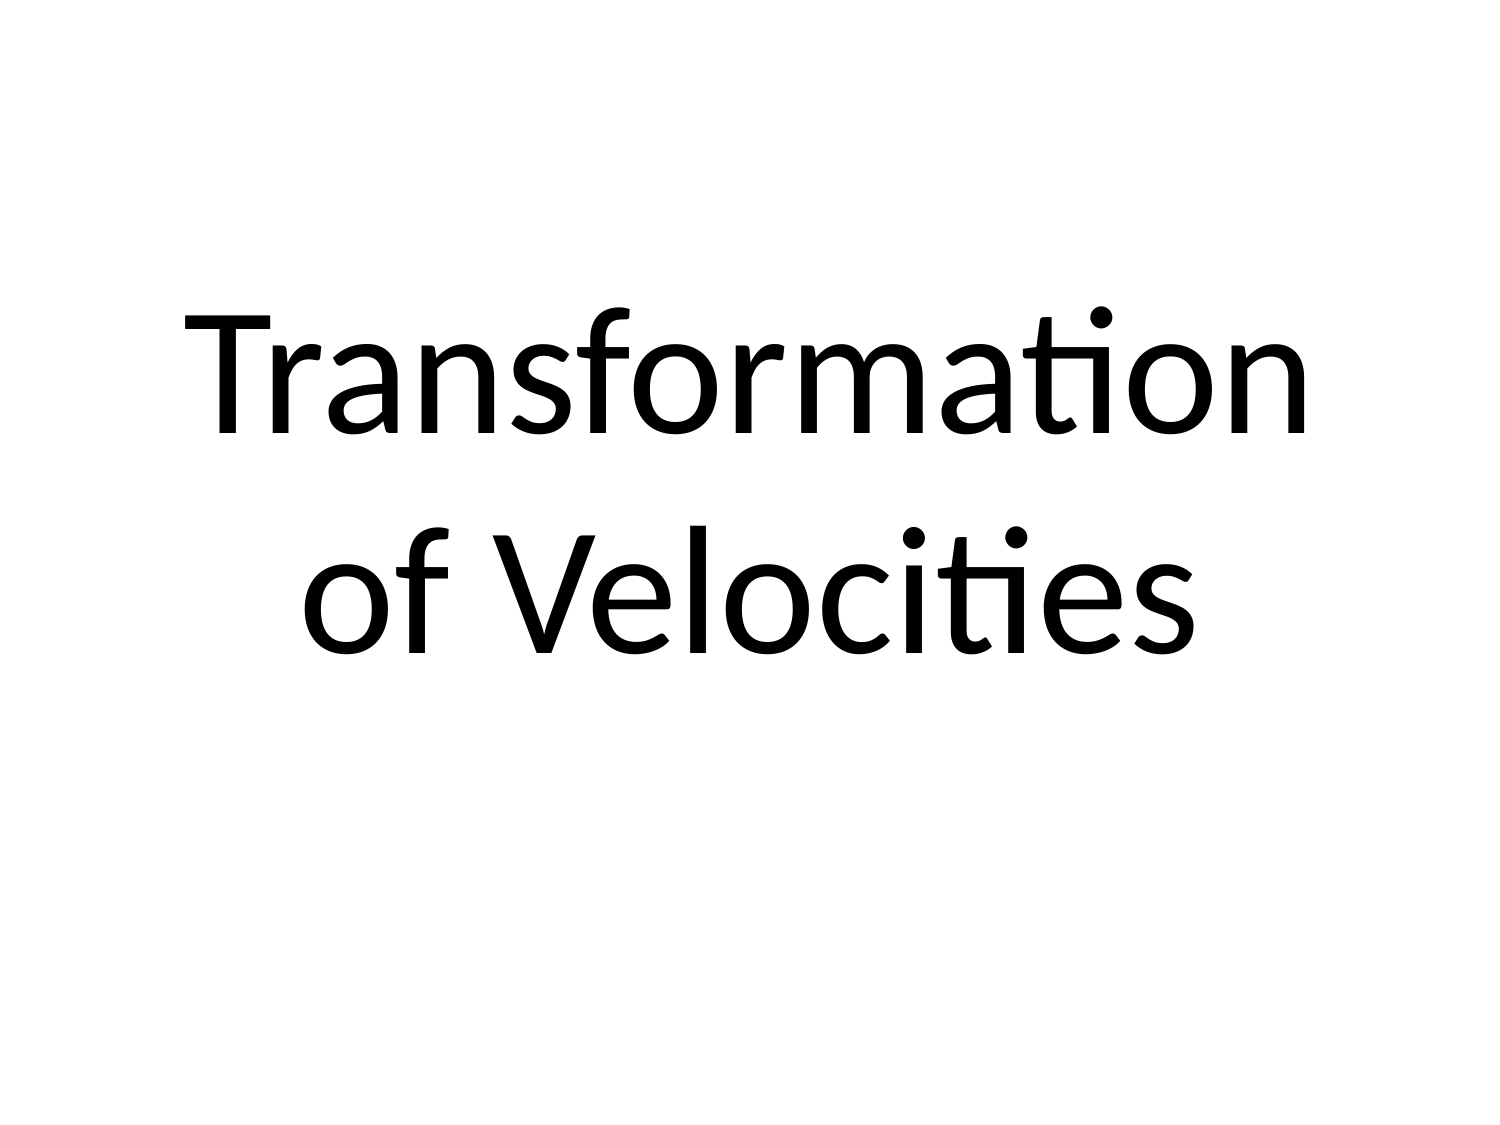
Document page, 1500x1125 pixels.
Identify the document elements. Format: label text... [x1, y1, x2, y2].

title Transformation of Velocities [112, 349, 1388, 591]
